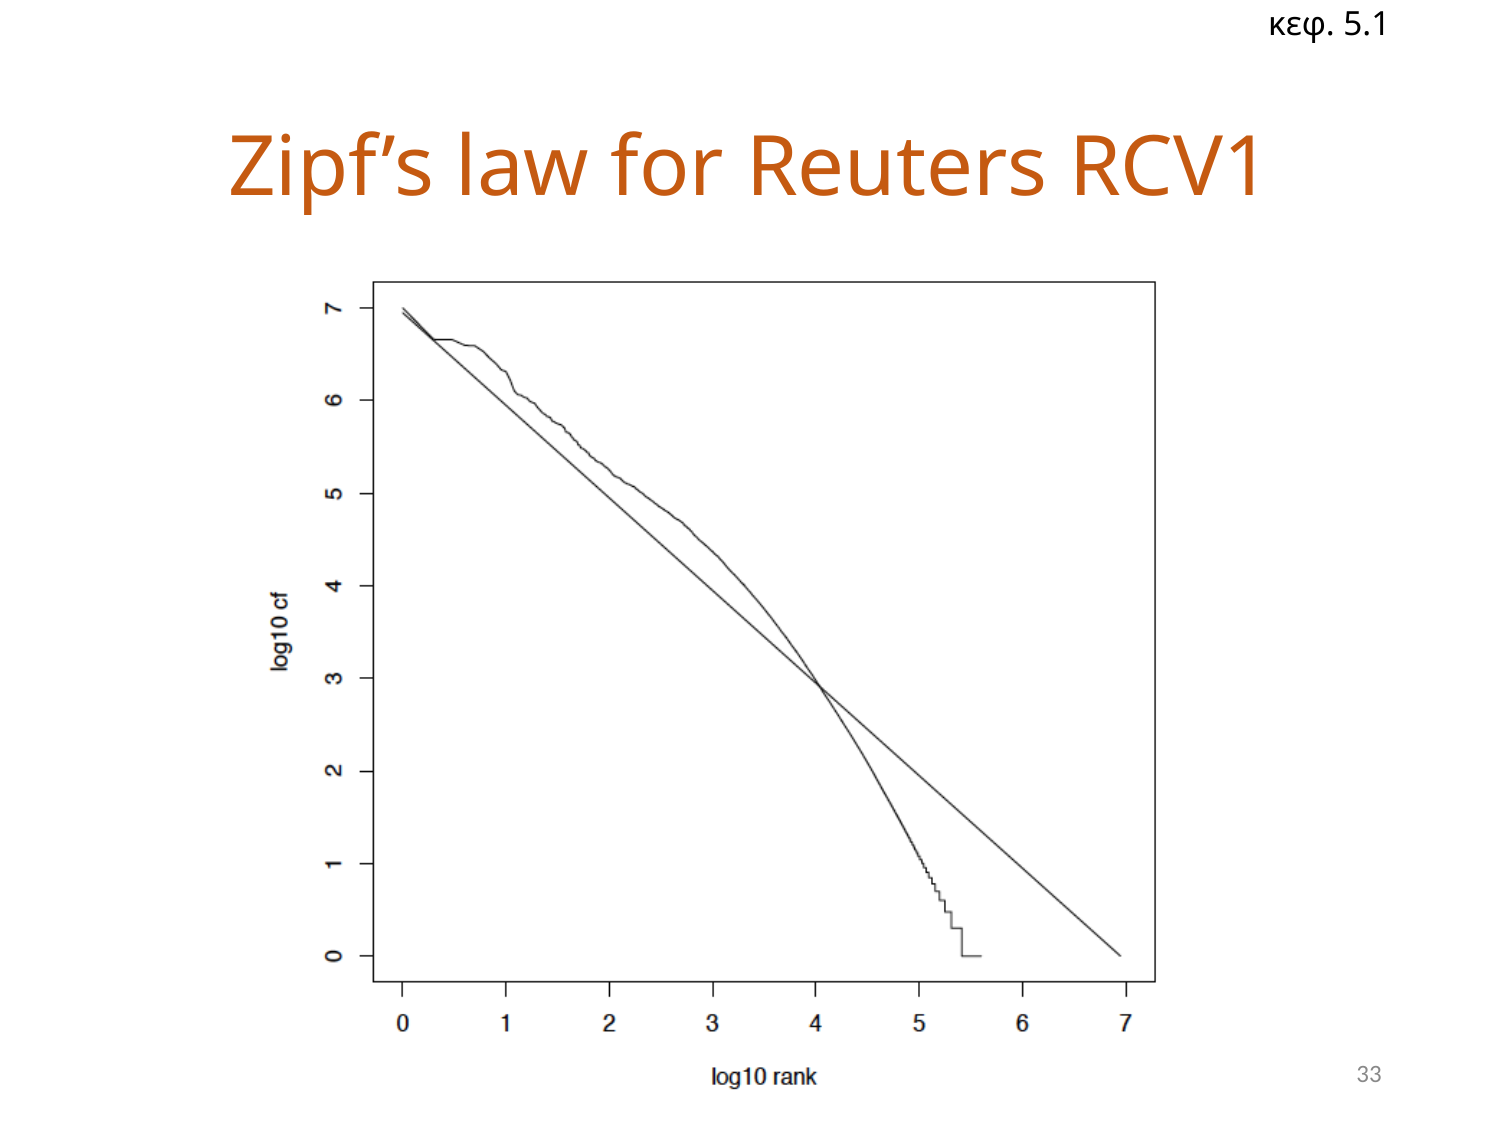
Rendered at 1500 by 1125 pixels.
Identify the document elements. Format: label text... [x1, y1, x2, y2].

title Zipf’s law for Reuters RCV1 [103, 59, 1397, 278]
slide_number 33 [1059, 1042, 1397, 1103]
text_box κεφ. 5.1 [1253, 0, 1406, 50]
picture [262, 270, 1169, 1095]
